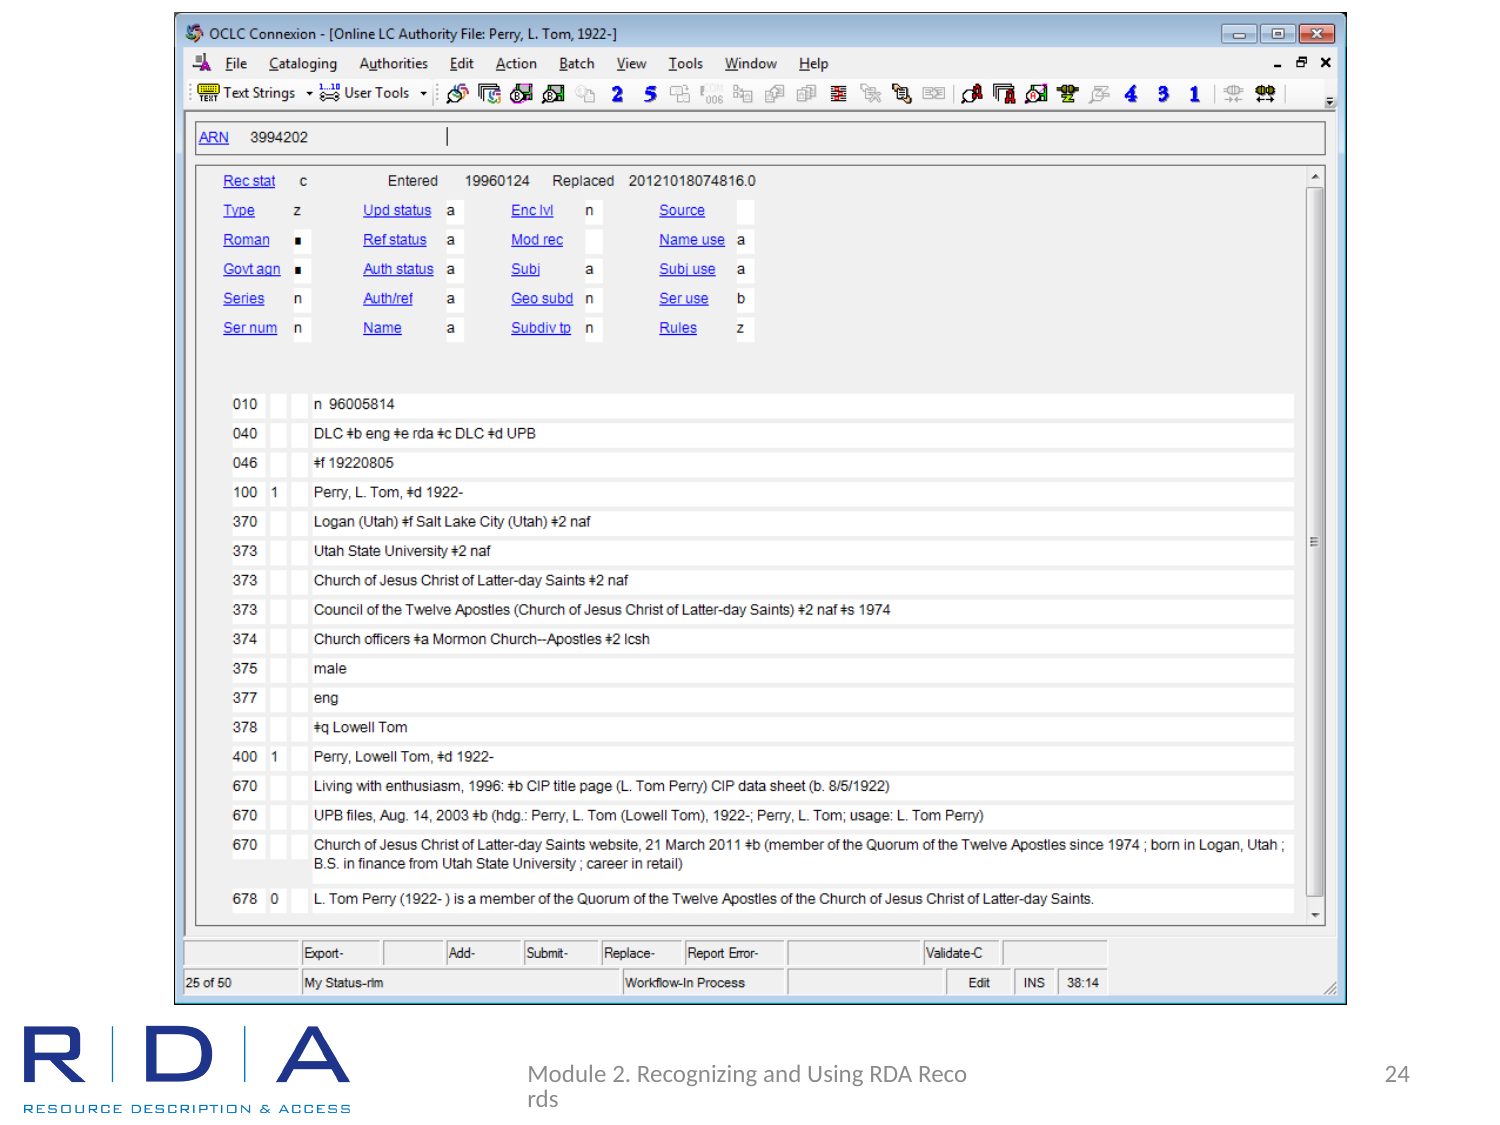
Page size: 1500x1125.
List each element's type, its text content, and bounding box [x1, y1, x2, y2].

slide_number 24 [1074, 1042, 1425, 1103]
footer Module 2. Recognizing and Using RDA Records [512, 1042, 988, 1103]
picture [174, 12, 1348, 1005]
picture [24, 1022, 350, 1113]
